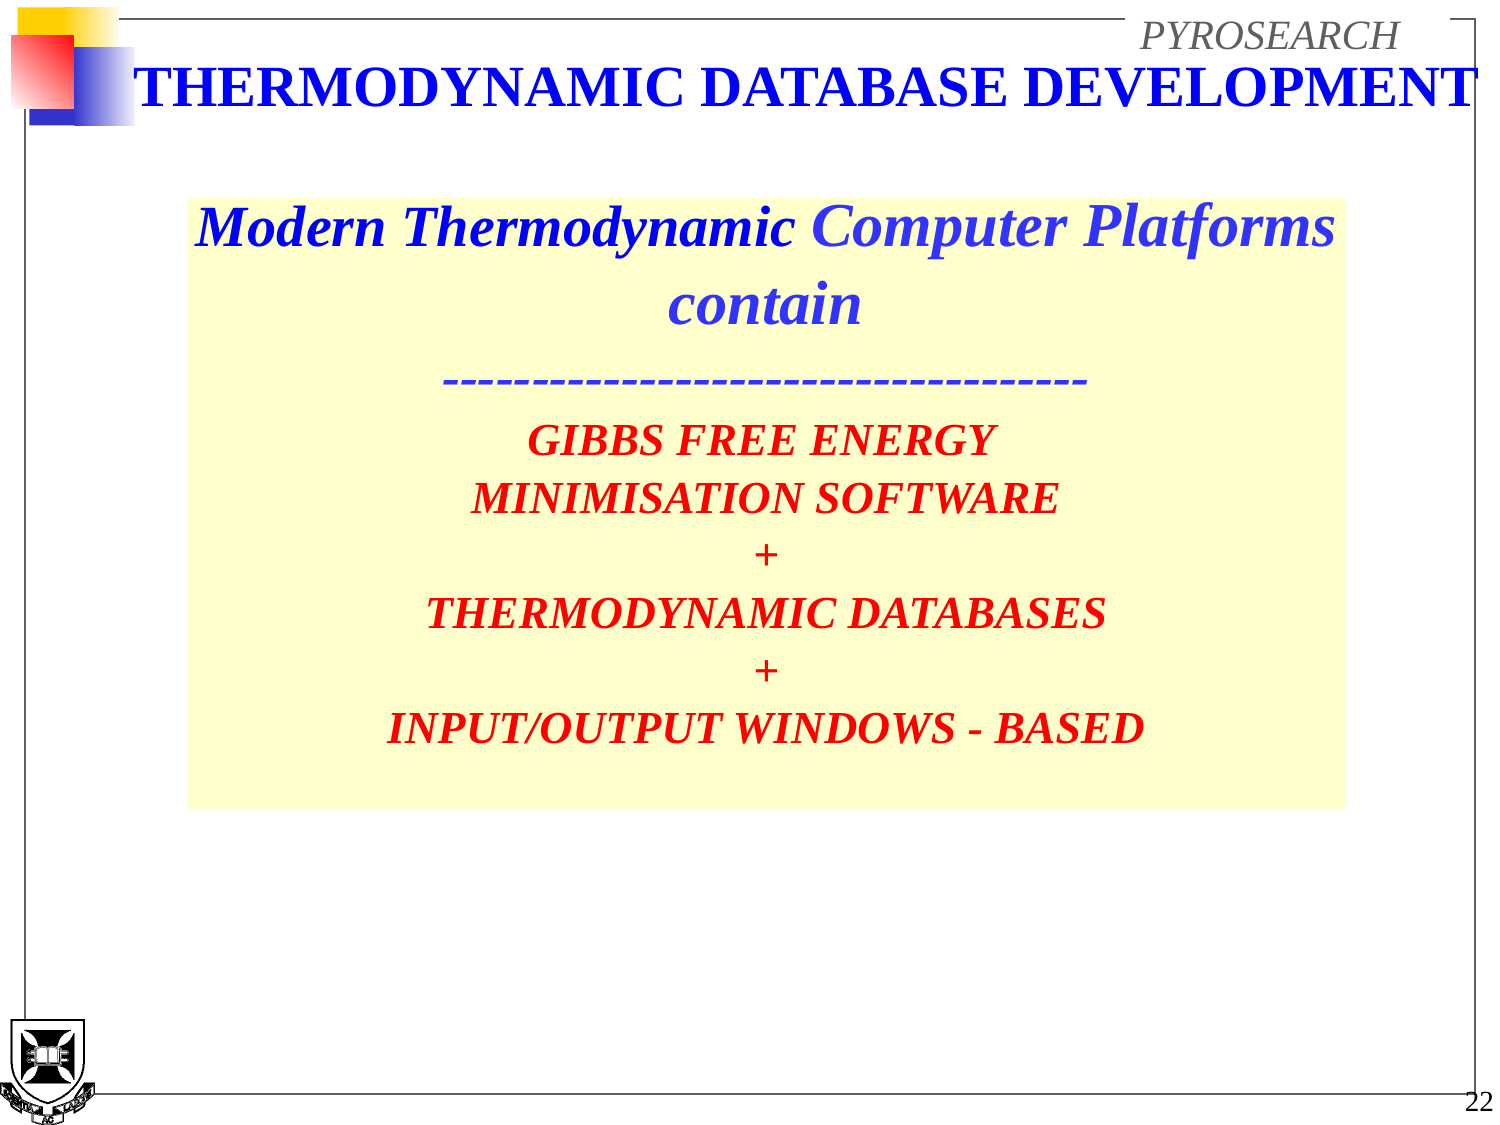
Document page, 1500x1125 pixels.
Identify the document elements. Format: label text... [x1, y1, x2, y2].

slide_number 22 [1181, 1042, 1495, 1118]
text_box Modern Thermodynamic Computer Platforms contain ------------------------------------ GIBBS FREE ENERGY MINIMISATION SOFTWARE + THERMODYNAMIC DATABASES + INPUT/OUTPUT WINDOWS - BASED [184, 196, 1348, 813]
list THERMODYNAMIC DATABASE DEVELOPMENT [112, 54, 1500, 155]
